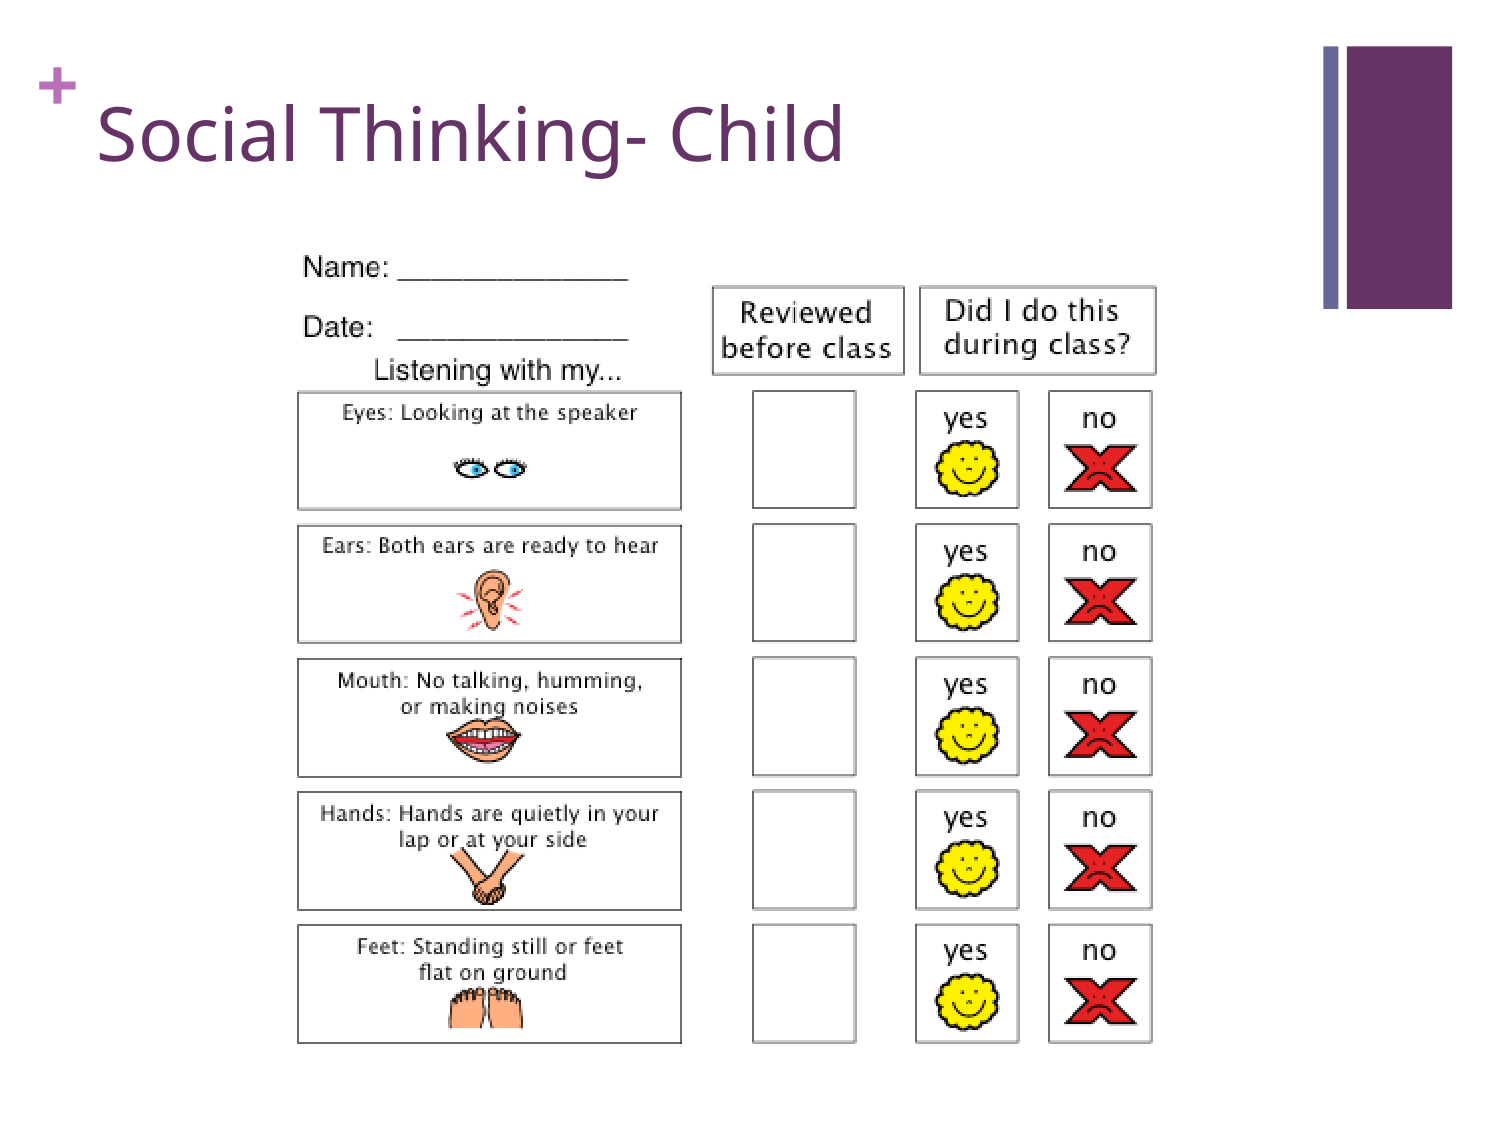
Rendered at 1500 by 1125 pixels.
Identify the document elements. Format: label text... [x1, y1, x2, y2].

title Social Thinking- Child [81, 79, 1322, 263]
picture [238, 209, 1213, 1068]
